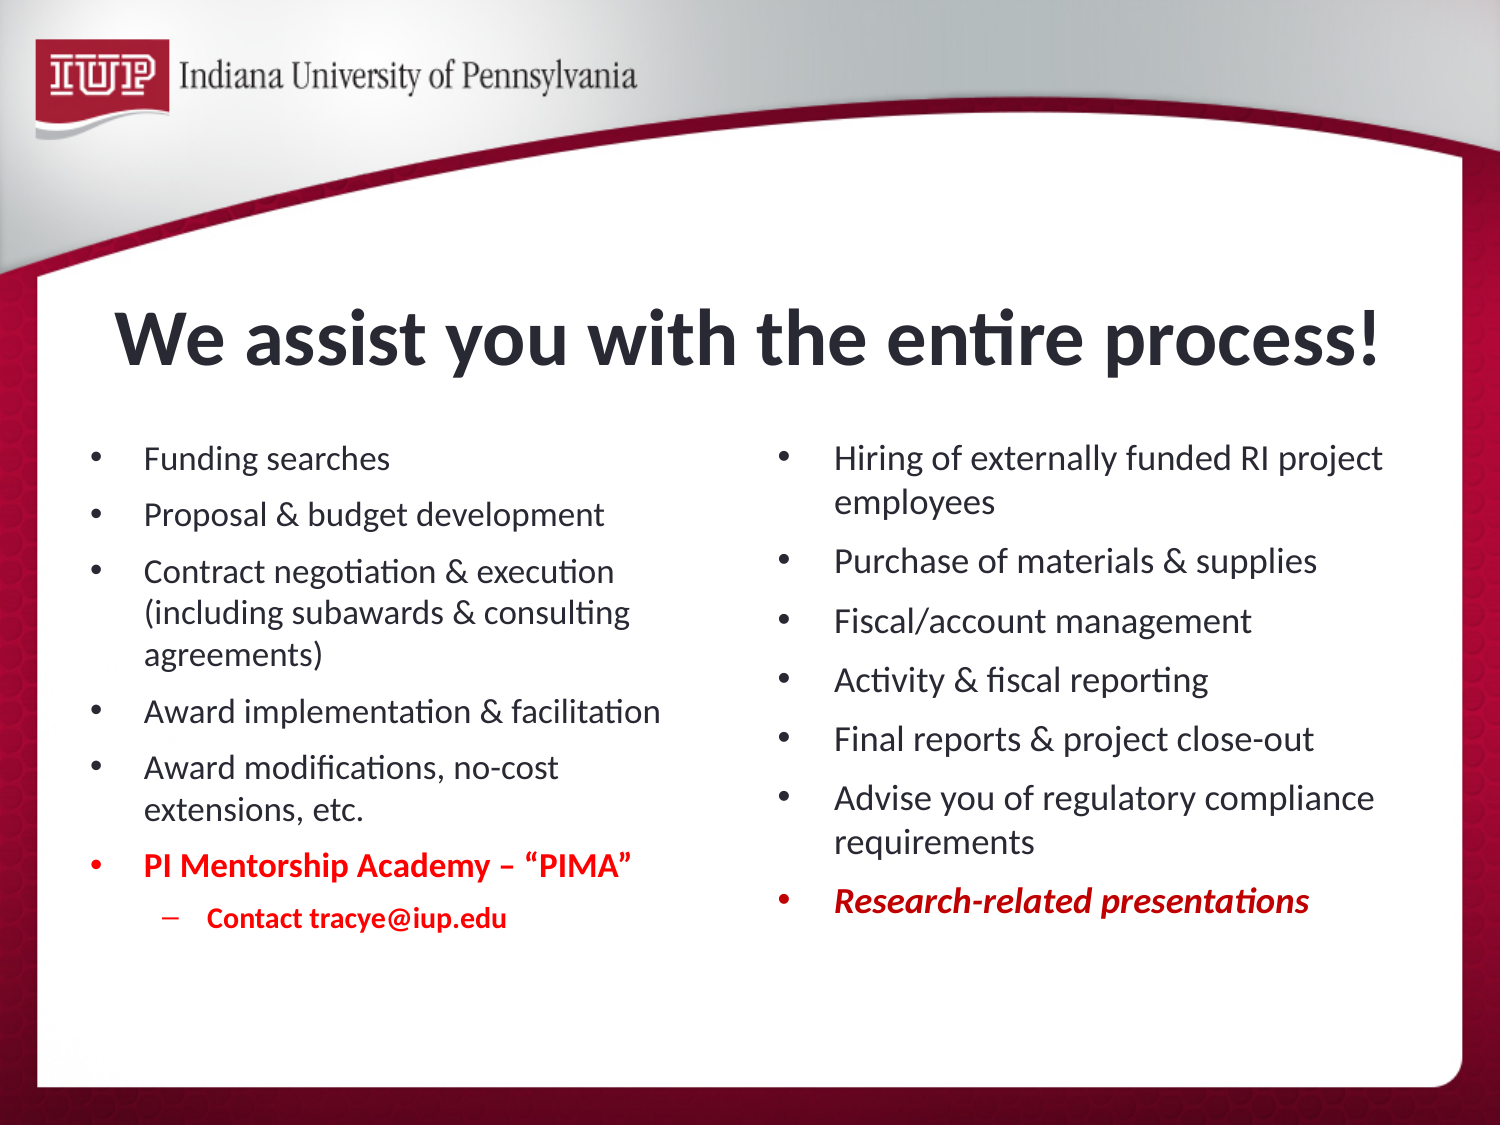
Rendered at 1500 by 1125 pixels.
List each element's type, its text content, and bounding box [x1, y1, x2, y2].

list Hiring of externally funded RI project employees Purchase of materials & supplies Fiscal/account management Activity & fiscal reporting Final reports & project close-out Advise you of regulatory compliance requirements Research-related presentations [762, 426, 1425, 944]
picture [0, 0, 1500, 1125]
list Funding searches Proposal & budget development Contract negotiation & execution (including subawards & consulting agreements) Award implementation & facilitation Award modifications, no-cost extensions, etc. PI Mentorship Academy – “PIMA” Contact tracye@iup.edu [75, 428, 738, 945]
title We assist you with the entire process! [75, 239, 1425, 427]
